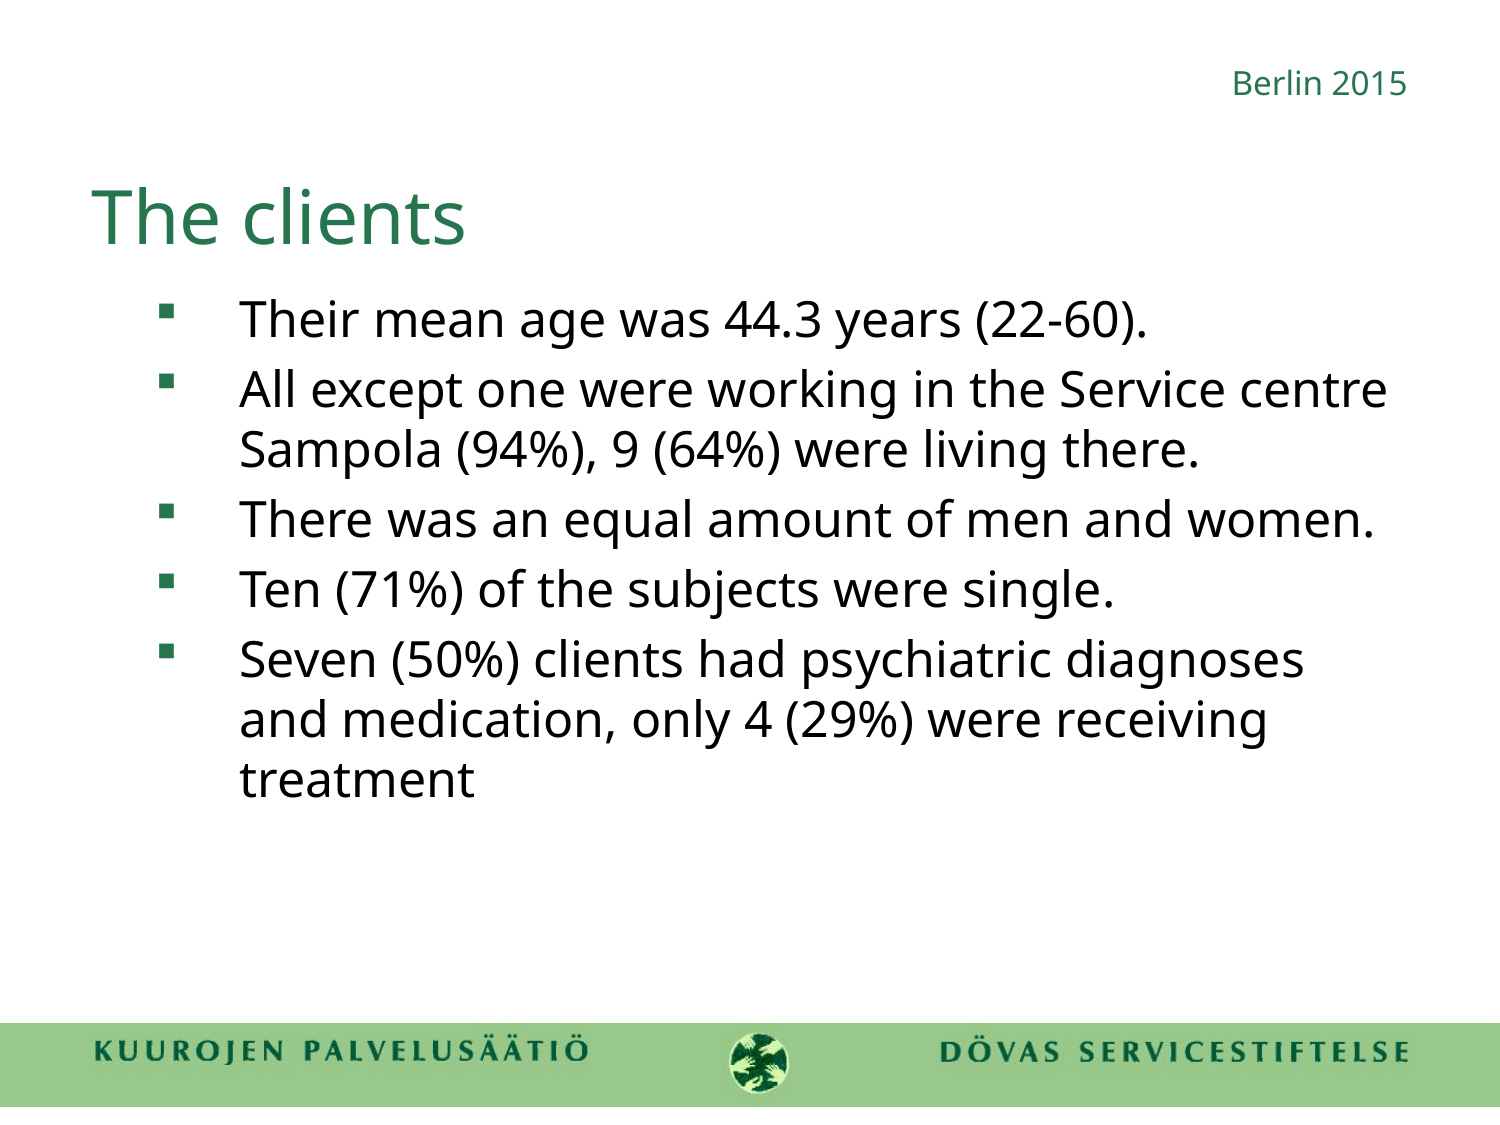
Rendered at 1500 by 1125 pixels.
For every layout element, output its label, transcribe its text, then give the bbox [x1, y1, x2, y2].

list Their mean age was 44.3 years (22-60). All except one were working in the Service centre Sampola (94%), 9 (64%) were living there. There was an equal amount of men and women. Ten (71%) of the subjects were single. Seven (50%) clients had psychiatric diagnoses and medication, only 4 (29%) were receiving treatment [64, 278, 1424, 977]
footer Berlin 2015 [714, 54, 1423, 114]
picture [0, 1023, 1500, 1107]
title The clients [76, 148, 1427, 280]
